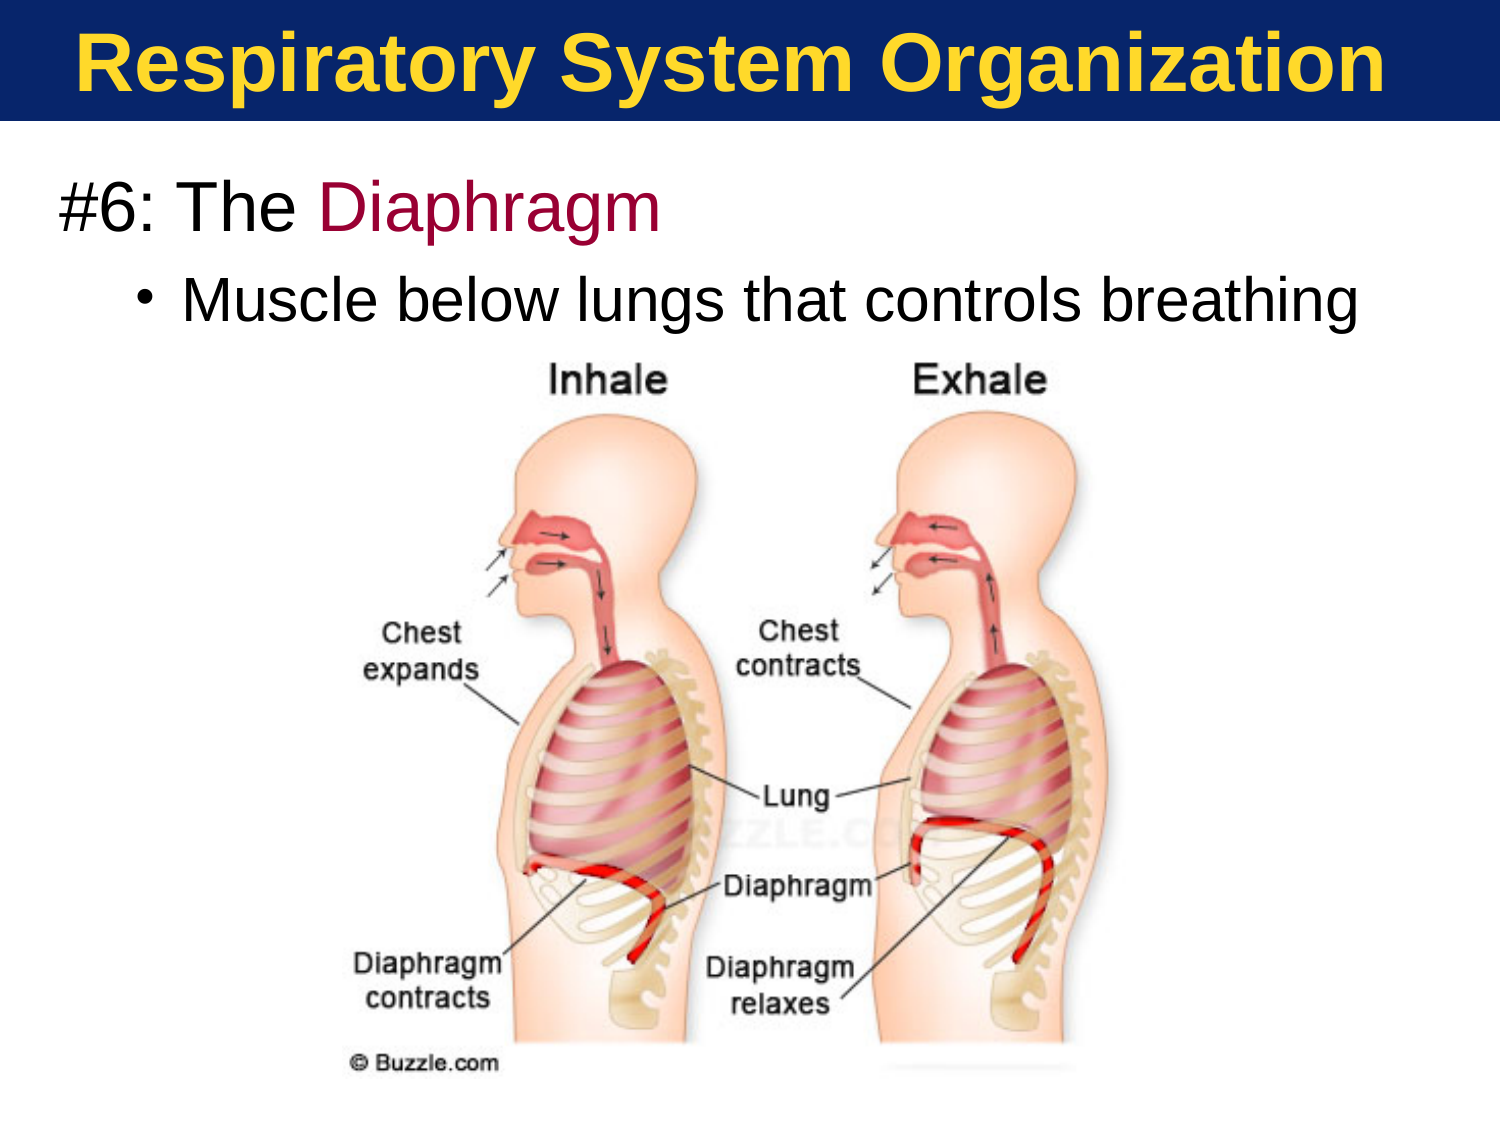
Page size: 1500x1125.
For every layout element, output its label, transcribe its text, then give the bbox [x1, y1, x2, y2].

picture [342, 345, 1158, 1080]
list #6: The Diaphragm Muscle below lungs that controls breathing [44, 153, 1410, 603]
title Respiratory System Organization [59, 1, 1410, 117]
